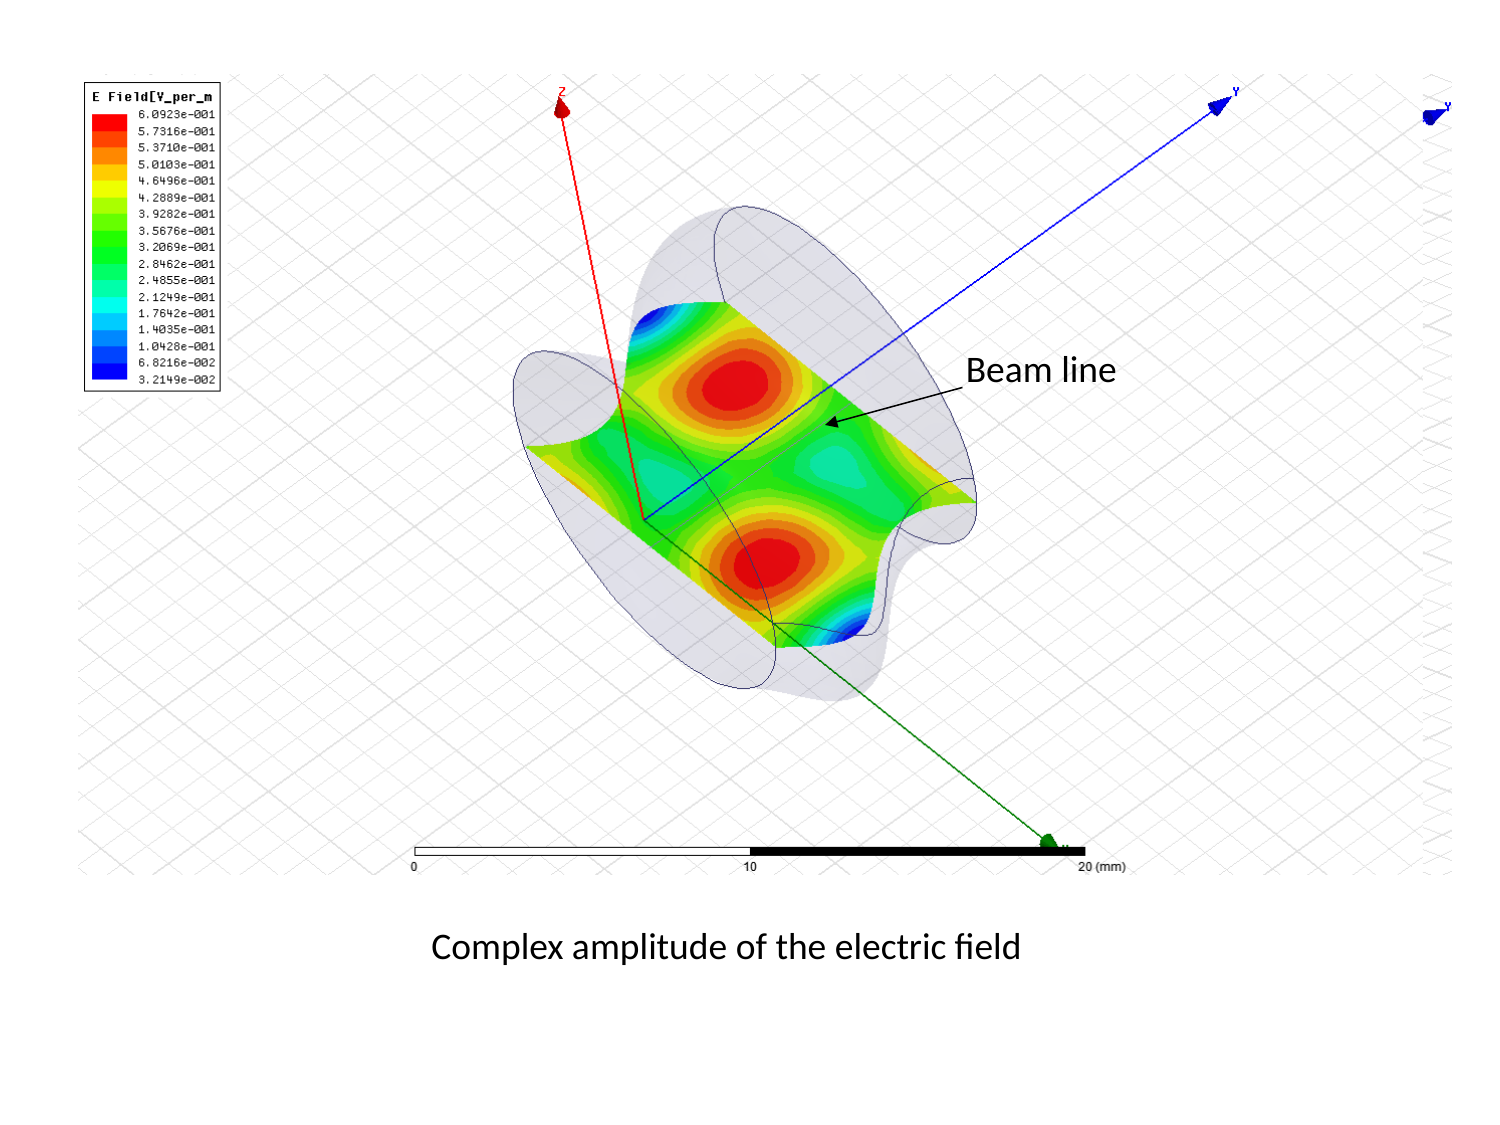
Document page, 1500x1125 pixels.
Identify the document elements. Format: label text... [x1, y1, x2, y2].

text_box Complex amplitude of the electric field [416, 914, 1038, 975]
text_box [824, 387, 963, 426]
picture [78, 74, 1452, 876]
